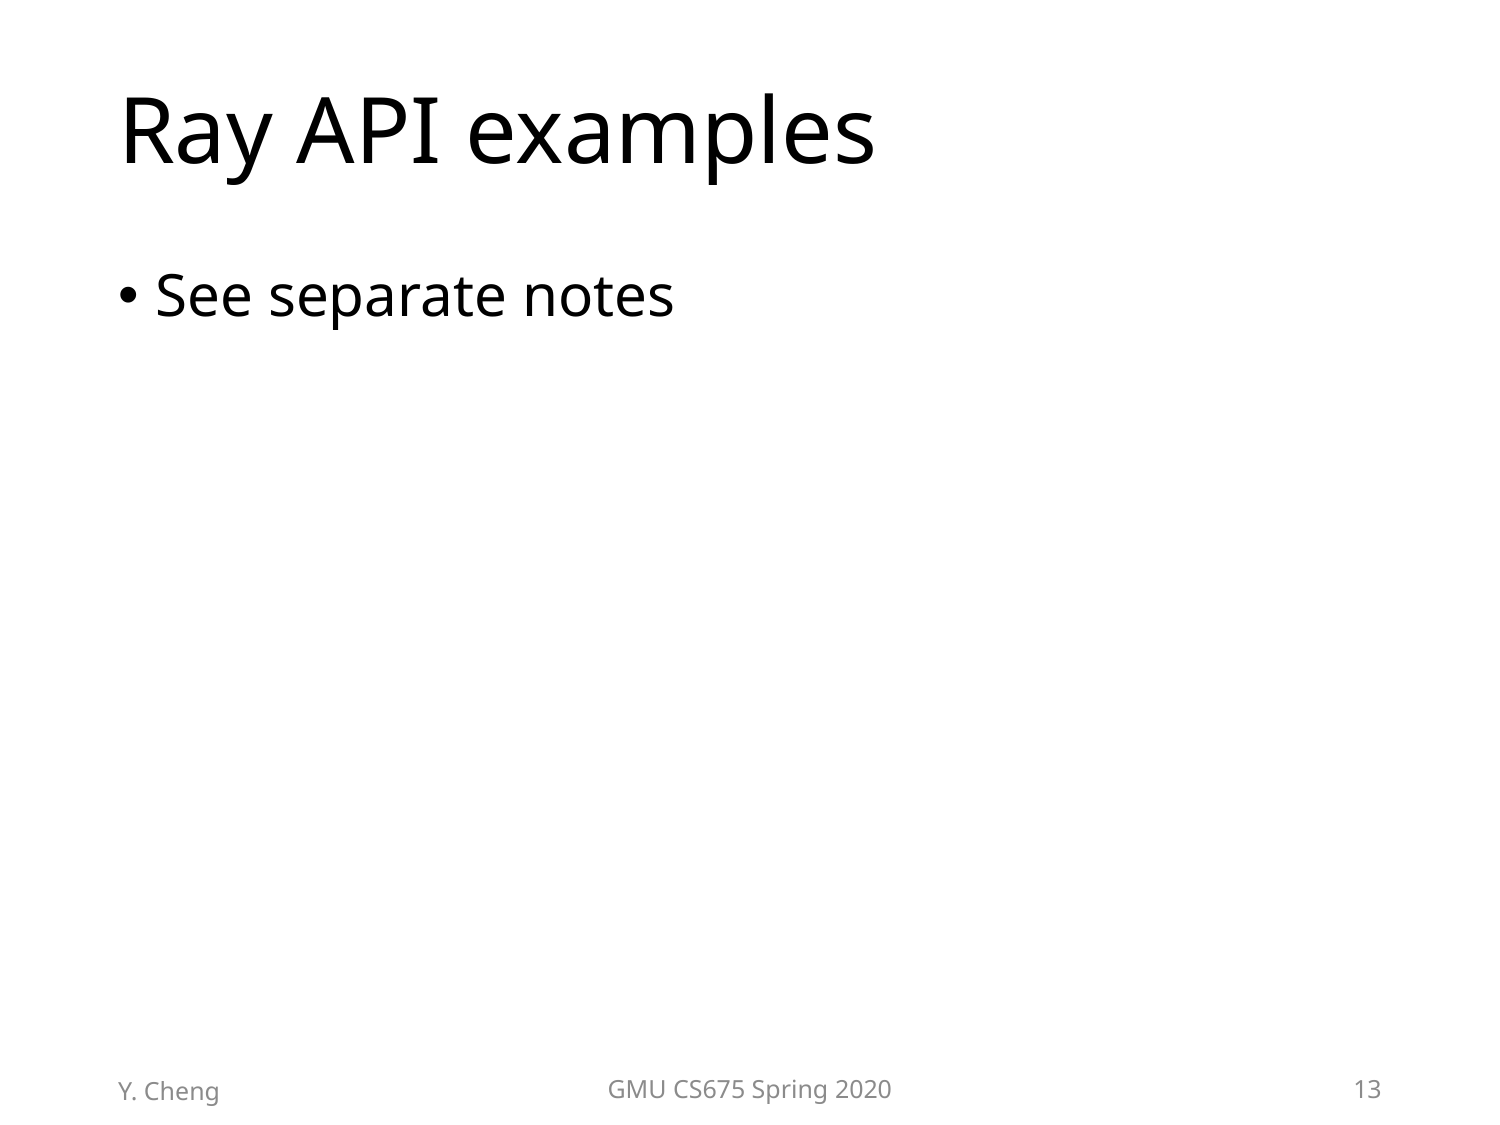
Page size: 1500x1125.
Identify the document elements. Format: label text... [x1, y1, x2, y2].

slide_number Y. Cheng [103, 1060, 441, 1121]
list See separate notes [103, 258, 1397, 1045]
title Ray API examples [103, 25, 1397, 243]
slide_number 13 [1059, 1060, 1397, 1121]
footer GMU CS675 Spring 2020 [496, 1060, 1004, 1121]
